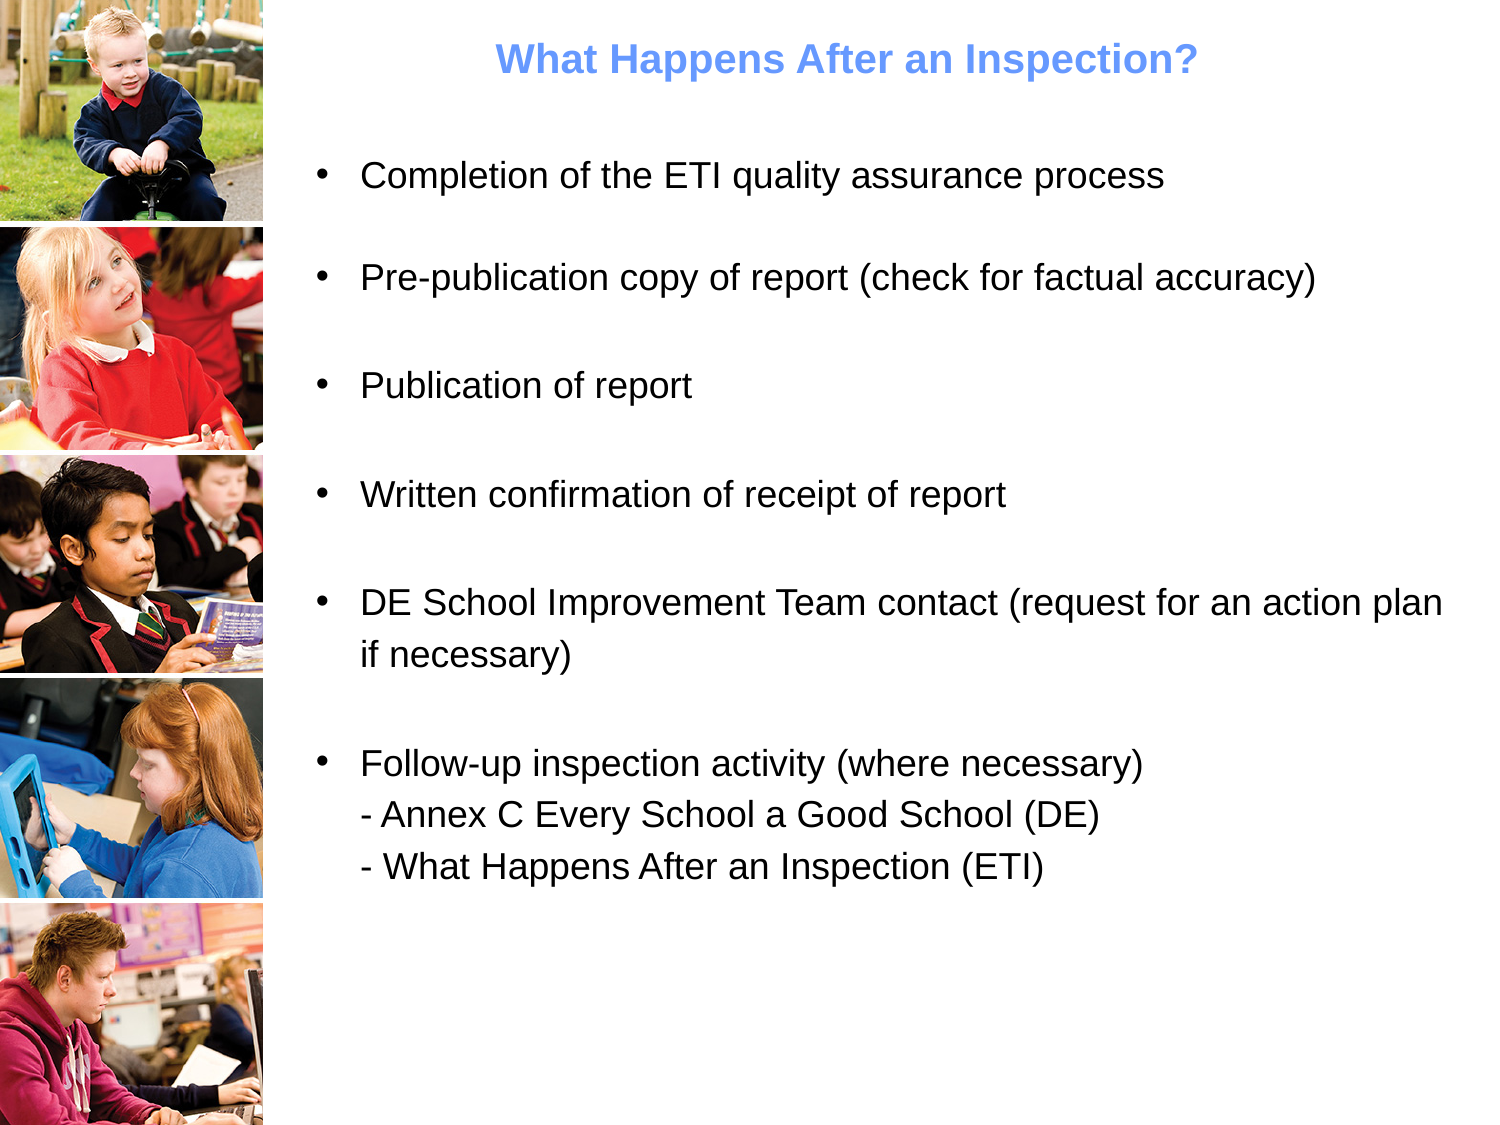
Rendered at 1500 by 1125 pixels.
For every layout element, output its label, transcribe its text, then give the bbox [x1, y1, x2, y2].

text_box What Happens After an Inspection? [301, 0, 1376, 83]
picture [0, 0, 263, 1125]
text_box Completion of the ETI quality assurance process Pre-publication copy of report (check for factual accuracy) Publication of report Written confirmation of receipt of report DE School Improvement Team contact (request for an action plan if necessary) Follow-up inspection activity (where necessary) - Annex C Every School a Good School (DE) - What Happens After an Inspection (ETI) [301, 136, 1459, 905]
